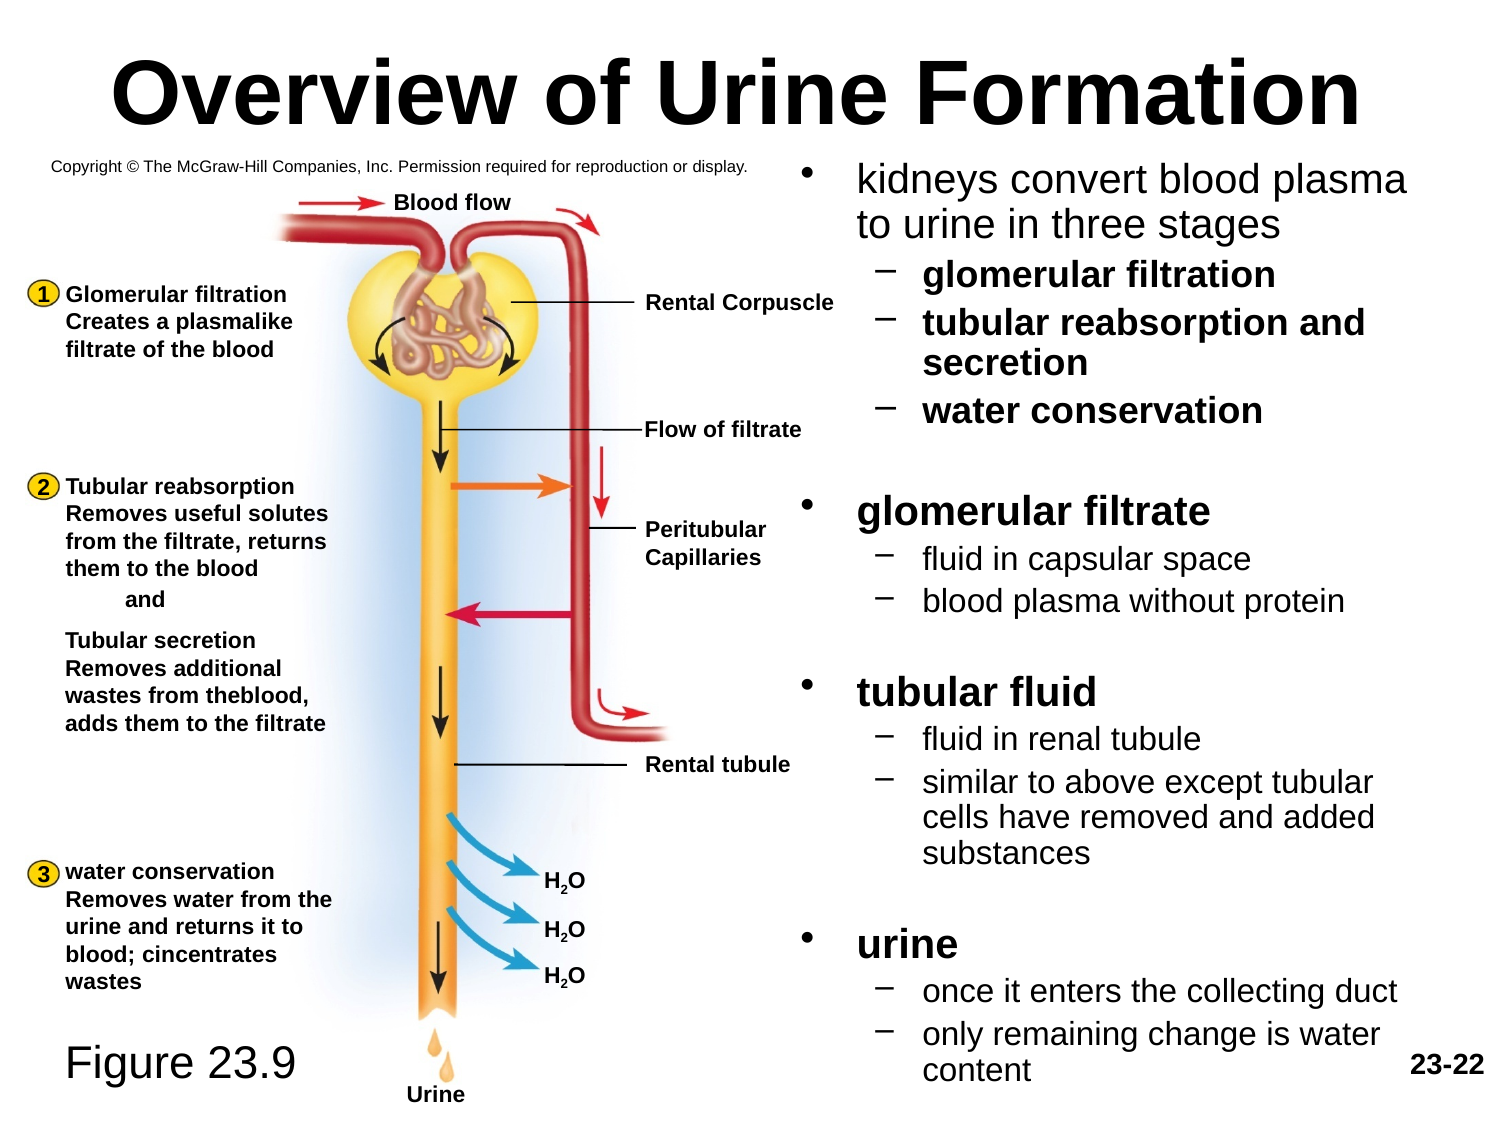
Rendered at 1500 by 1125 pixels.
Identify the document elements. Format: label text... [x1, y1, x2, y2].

picture [25, 189, 685, 1085]
text_box Rental Corpuscle [688, 288, 835, 316]
text_box Urine [406, 1093, 466, 1108]
text_box Peritubular Capillaries [688, 515, 767, 571]
text_box Copyright © The McGraw-Hill Companies, Inc. Permission required for reproduction or display. [0, 148, 800, 184]
slide_number 23-22 [1349, 1037, 1500, 1125]
list kidneys convert blood plasma to urine in three stages glomerular filtration tubular reabsorption and secretion water conservation glomerular filtrate fluid in capsular space blood plasma without protein tubular fluid fluid in renal tubule similar to above except tubular cells have removed and added substances urine once it enters the collecting duct only remaining change is water content [785, 149, 1449, 1088]
title Overview of Urine Formation [0, 0, 1500, 176]
text_box Rental tubule [688, 749, 791, 777]
text_box Flow of filtrate [688, 414, 803, 442]
